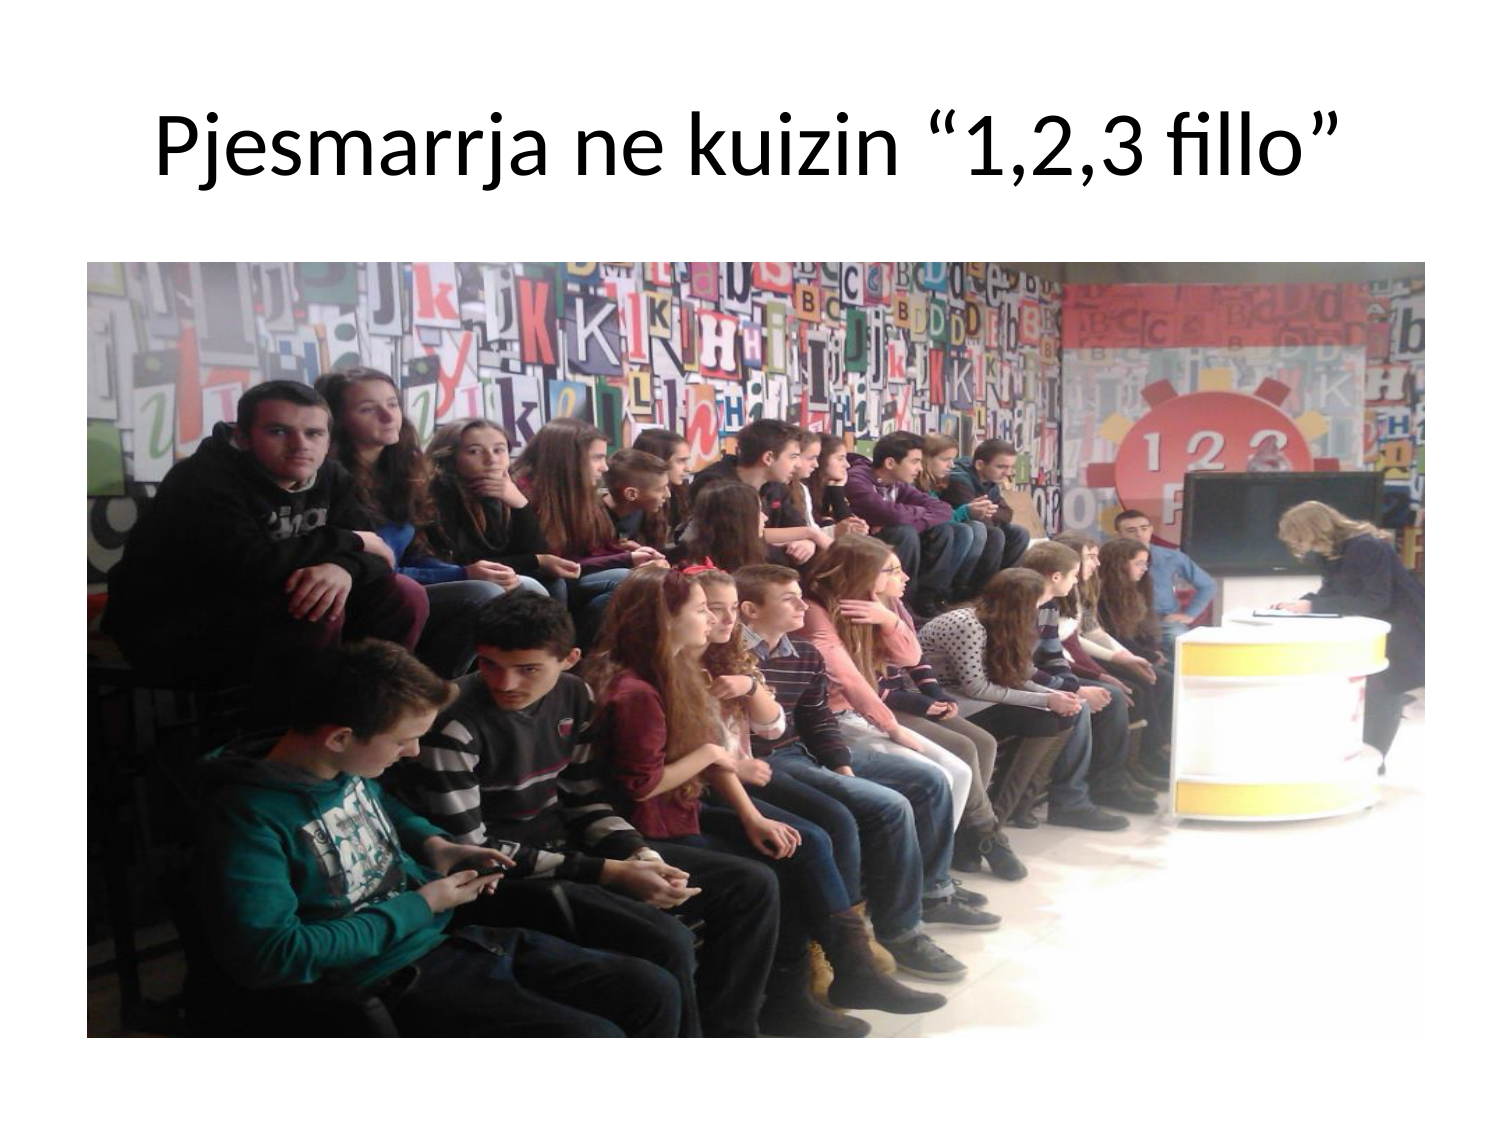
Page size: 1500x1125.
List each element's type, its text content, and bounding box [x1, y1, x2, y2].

title Pjesmarrja ne kuizin “1,2,3 fillo” [75, 45, 1425, 233]
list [87, 262, 1426, 1038]
